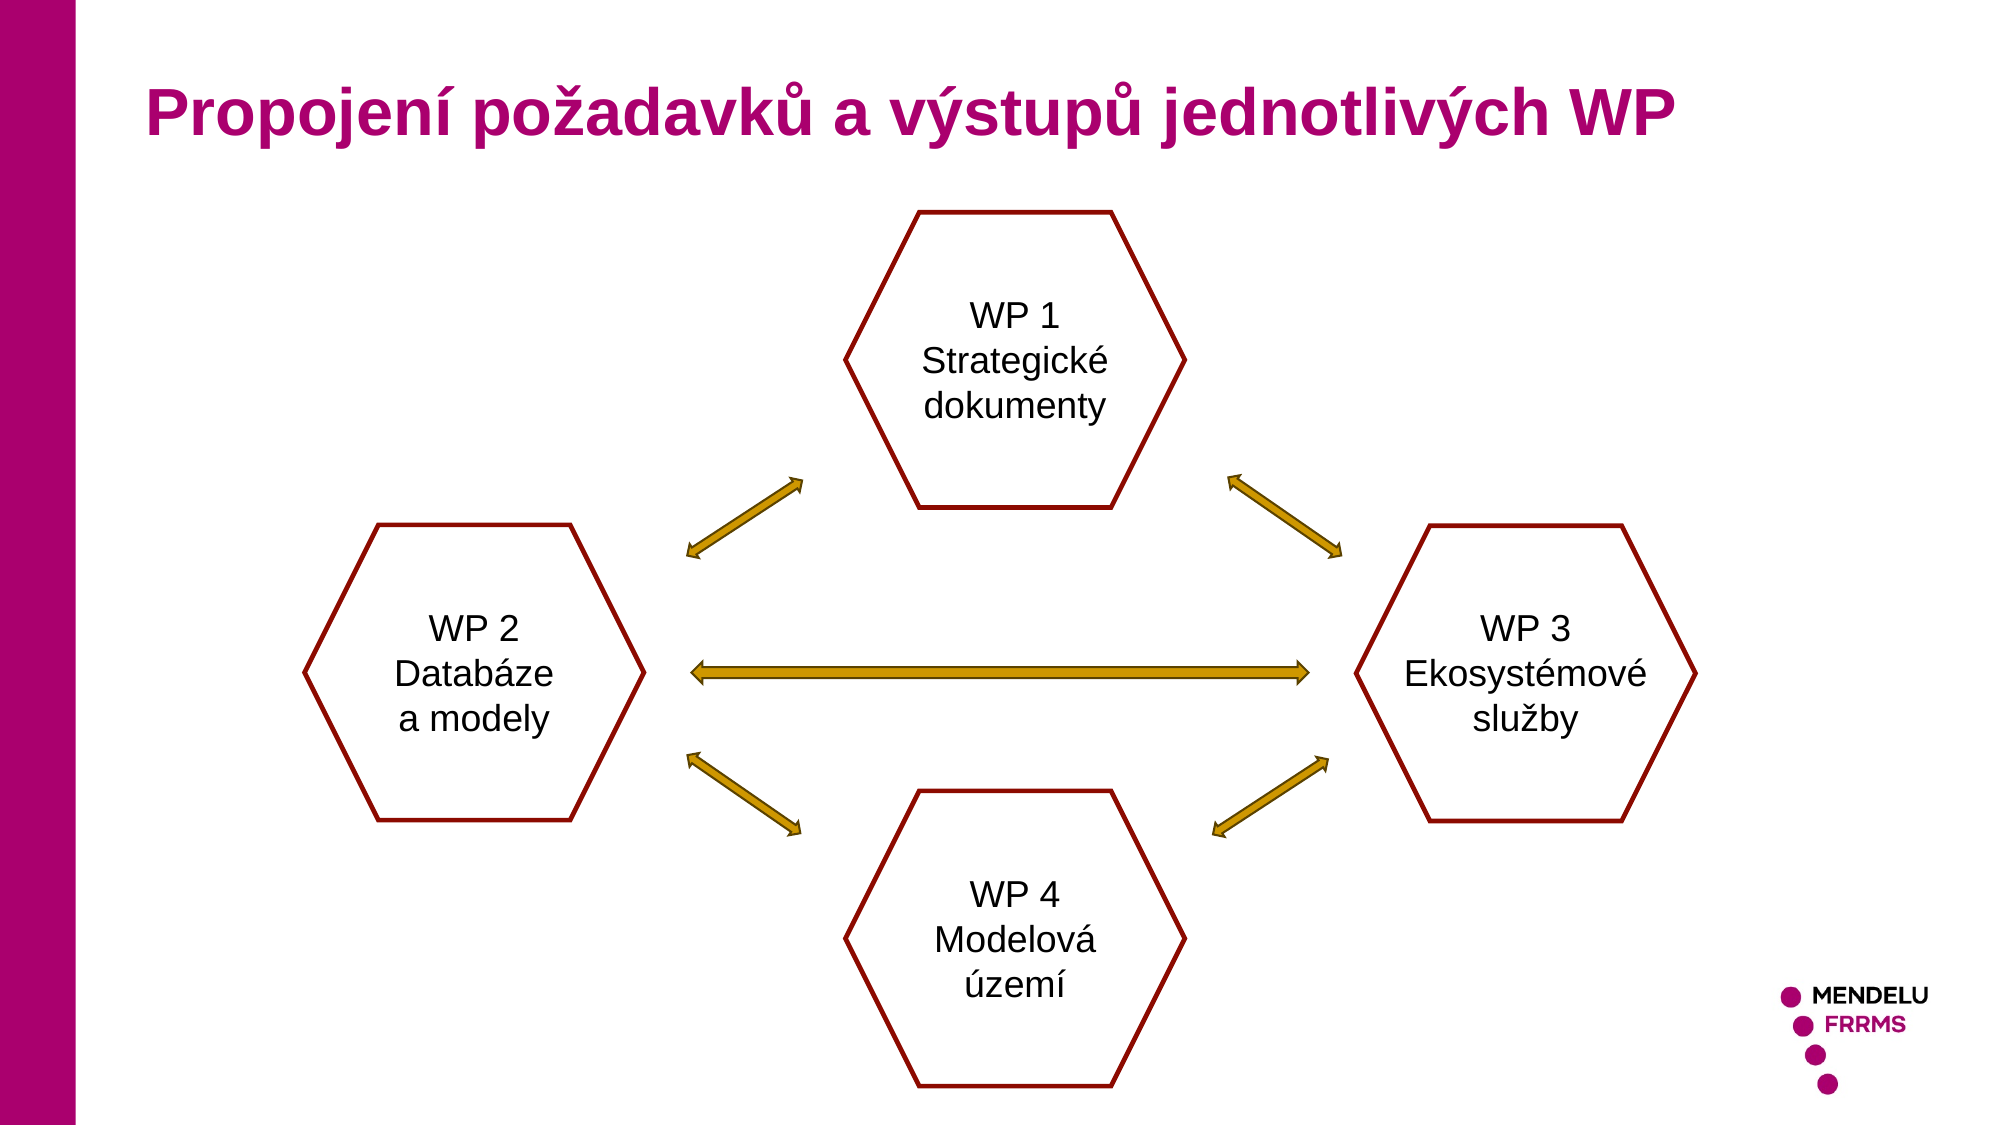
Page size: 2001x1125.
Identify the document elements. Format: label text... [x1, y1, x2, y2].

text_box [686, 751, 802, 837]
text_box WP 4 Modelová území [916, 862, 1114, 1013]
text_box [844, 789, 1186, 1088]
text_box WP 3 Ekosystémové služby [1385, 596, 1667, 747]
text_box [1391, 747, 1660, 822]
text_box [689, 659, 1311, 687]
list Propojení požadavků a výstupů jednotlivých WP [145, 68, 1940, 171]
text_box WP 1 Strategické dokumenty [903, 284, 1127, 434]
text_box [1227, 473, 1343, 559]
text_box [303, 523, 646, 822]
text_box [844, 211, 1186, 509]
text_box WP 2 Databáze a modely [370, 596, 579, 747]
picture [1760, 966, 1948, 1115]
text_box [1211, 755, 1330, 839]
text_box [1667, 614, 1697, 733]
text_box [1393, 524, 1658, 596]
text_box [686, 476, 804, 560]
text_box [1354, 613, 1385, 734]
